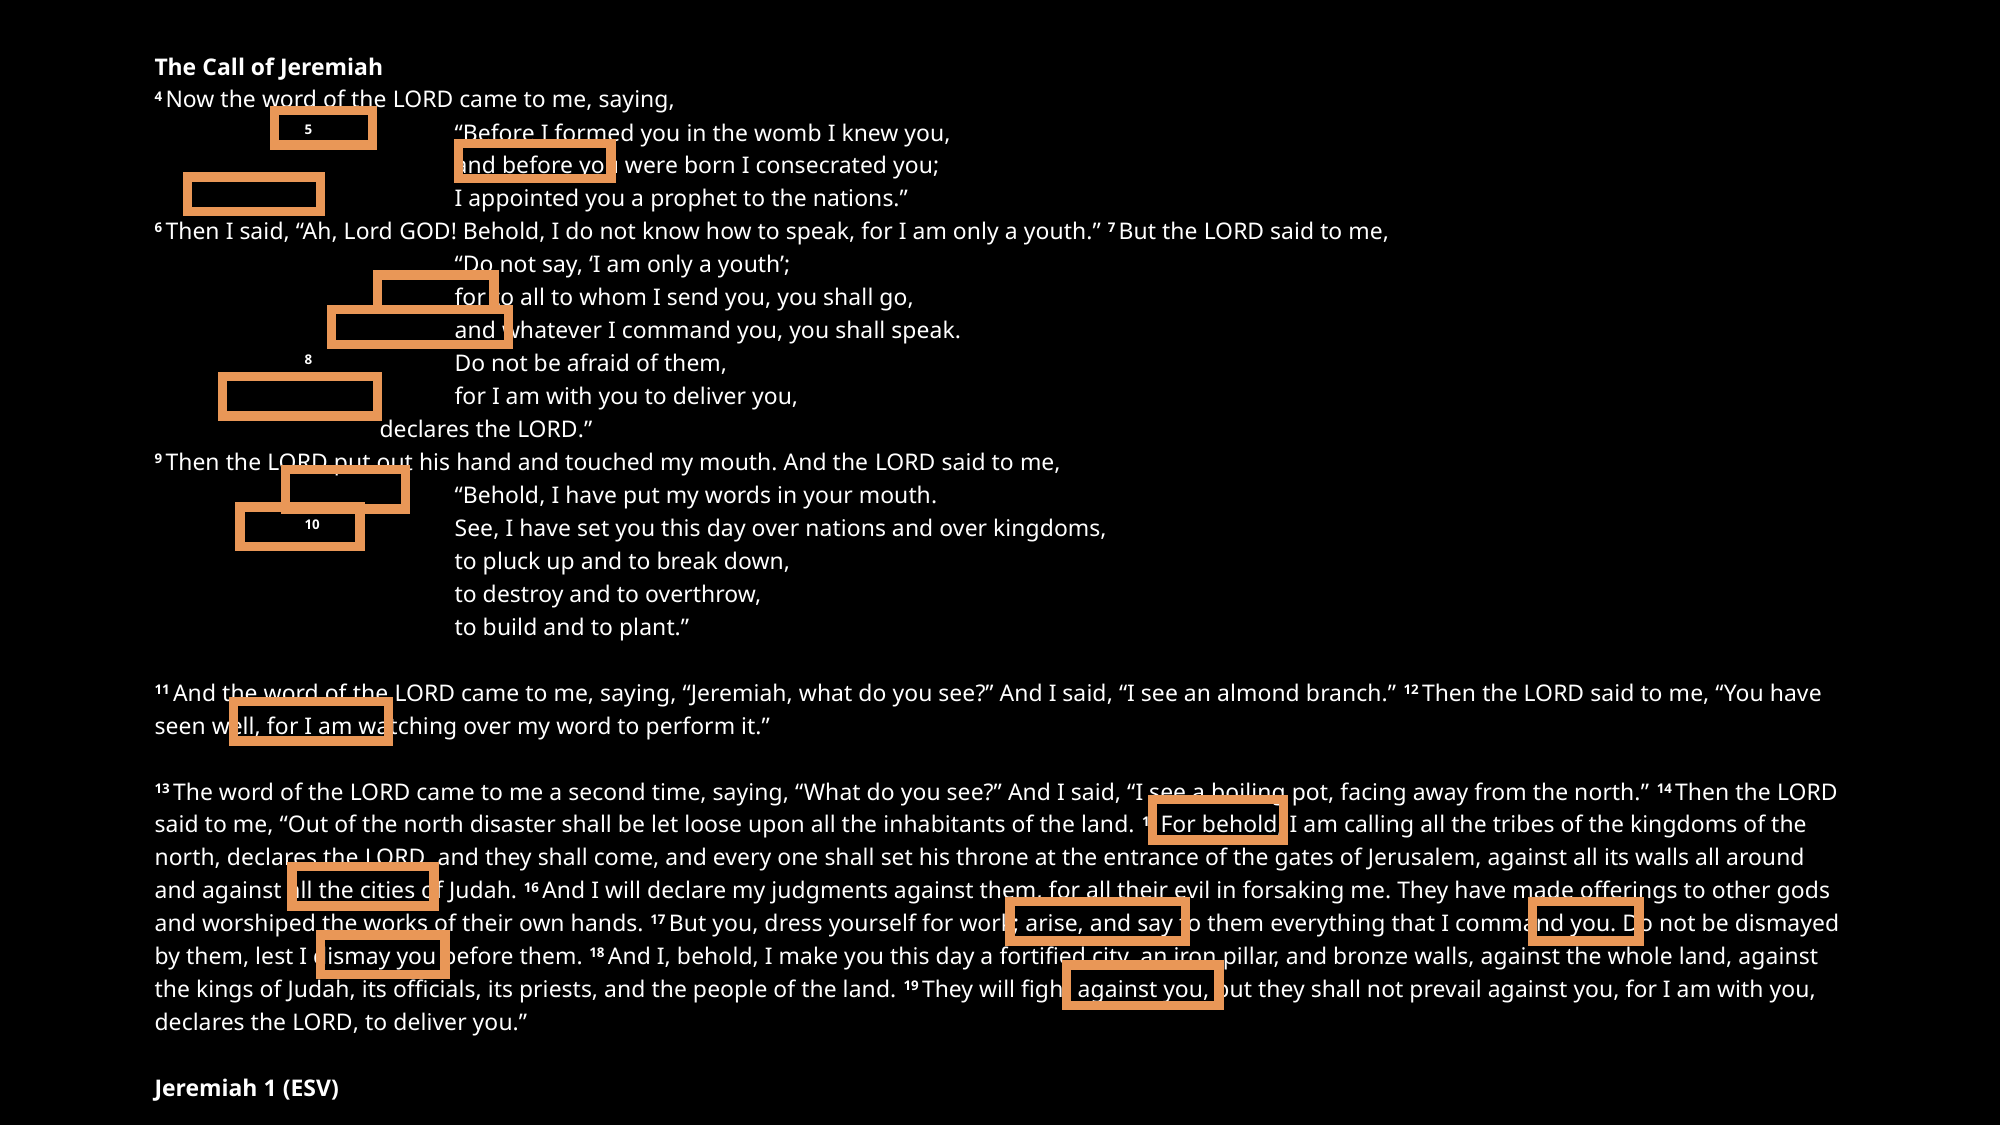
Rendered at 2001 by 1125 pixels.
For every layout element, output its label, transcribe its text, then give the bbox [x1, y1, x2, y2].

text_box [222, 375, 378, 417]
text_box [1009, 901, 1187, 942]
text_box [1151, 798, 1285, 841]
text_box [1531, 901, 1640, 942]
text_box [319, 934, 446, 975]
text_box [239, 506, 361, 547]
text_box [376, 274, 495, 309]
text_box [291, 866, 435, 907]
text_box [233, 701, 389, 742]
text_box [1065, 964, 1220, 1007]
text_box [331, 309, 509, 346]
text_box [458, 143, 612, 179]
list The Call of Jeremiah 4 Now the word of the Lord came to me, saying, 5 “Before I formed you in the womb I knew you, and before you were born I consecrated you; I appointed you a prophet to the nations.” 6 Then I said, “Ah, Lord God! Behold, I do not know how to speak, for I am only a youth.” 7 But the Lord said to me, “Do not say, ‘I am only a youth’; for to all to whom I send you, you shall go, and whatever I command you, you shall speak. 8 Do not be afraid of them, for I am with you to deliver you, declares the Lord.” 9 Then the Lord put out his hand and touched my mouth. And the Lord said to me, “Behold, I have put my words in your mouth. 10 See, I have set you this day over nations and over kingdoms, to pluck up and to break down, to destroy and to overthrow, to build and to plant.” 11 And the word of the Lord came to me, saying, “Jeremiah, what do you see?” And I said, “I see an almond branch.” 12 Then the Lord said to me, “You have seen well, for I am watching over my word to perform it.” 13 The word of the Lord came to me a second time, saying, “What do you see?” And I said, “I see a boiling pot, facing away from the north.” 14 Then the Lord said to me, “Out of the north disaster shall be let loose upon all the inhabitants of the land. 15 For behold, I am calling all the tribes of the kingdoms of the north, declares the Lord, and they shall come, and every one shall set his throne at the entrance of the gates of Jerusalem, against all its walls all around and against all the cities of Judah. 16 And I will declare my judgments against them, for all their evil in forsaking me. They have made offerings to other gods and worshiped the works of their own hands. 17 But you, dress yourself for work; arise, and say to them everything that I command you. Do not be dismayed by them, lest I dismay you before them. 18 And I, behold, I make you this day a fortified city, an iron pillar, and bronze walls, against the whole land, against the kings of Judah, its officials, its priests, and the people of the land. 19 They will fight against you, but they shall not prevail against you, for I am with you, declares the Lord, to deliver you.” Jeremiah 1 (ESV) [139, 39, 1861, 1086]
text_box [274, 109, 374, 146]
text_box [285, 469, 407, 510]
text_box [186, 176, 321, 213]
